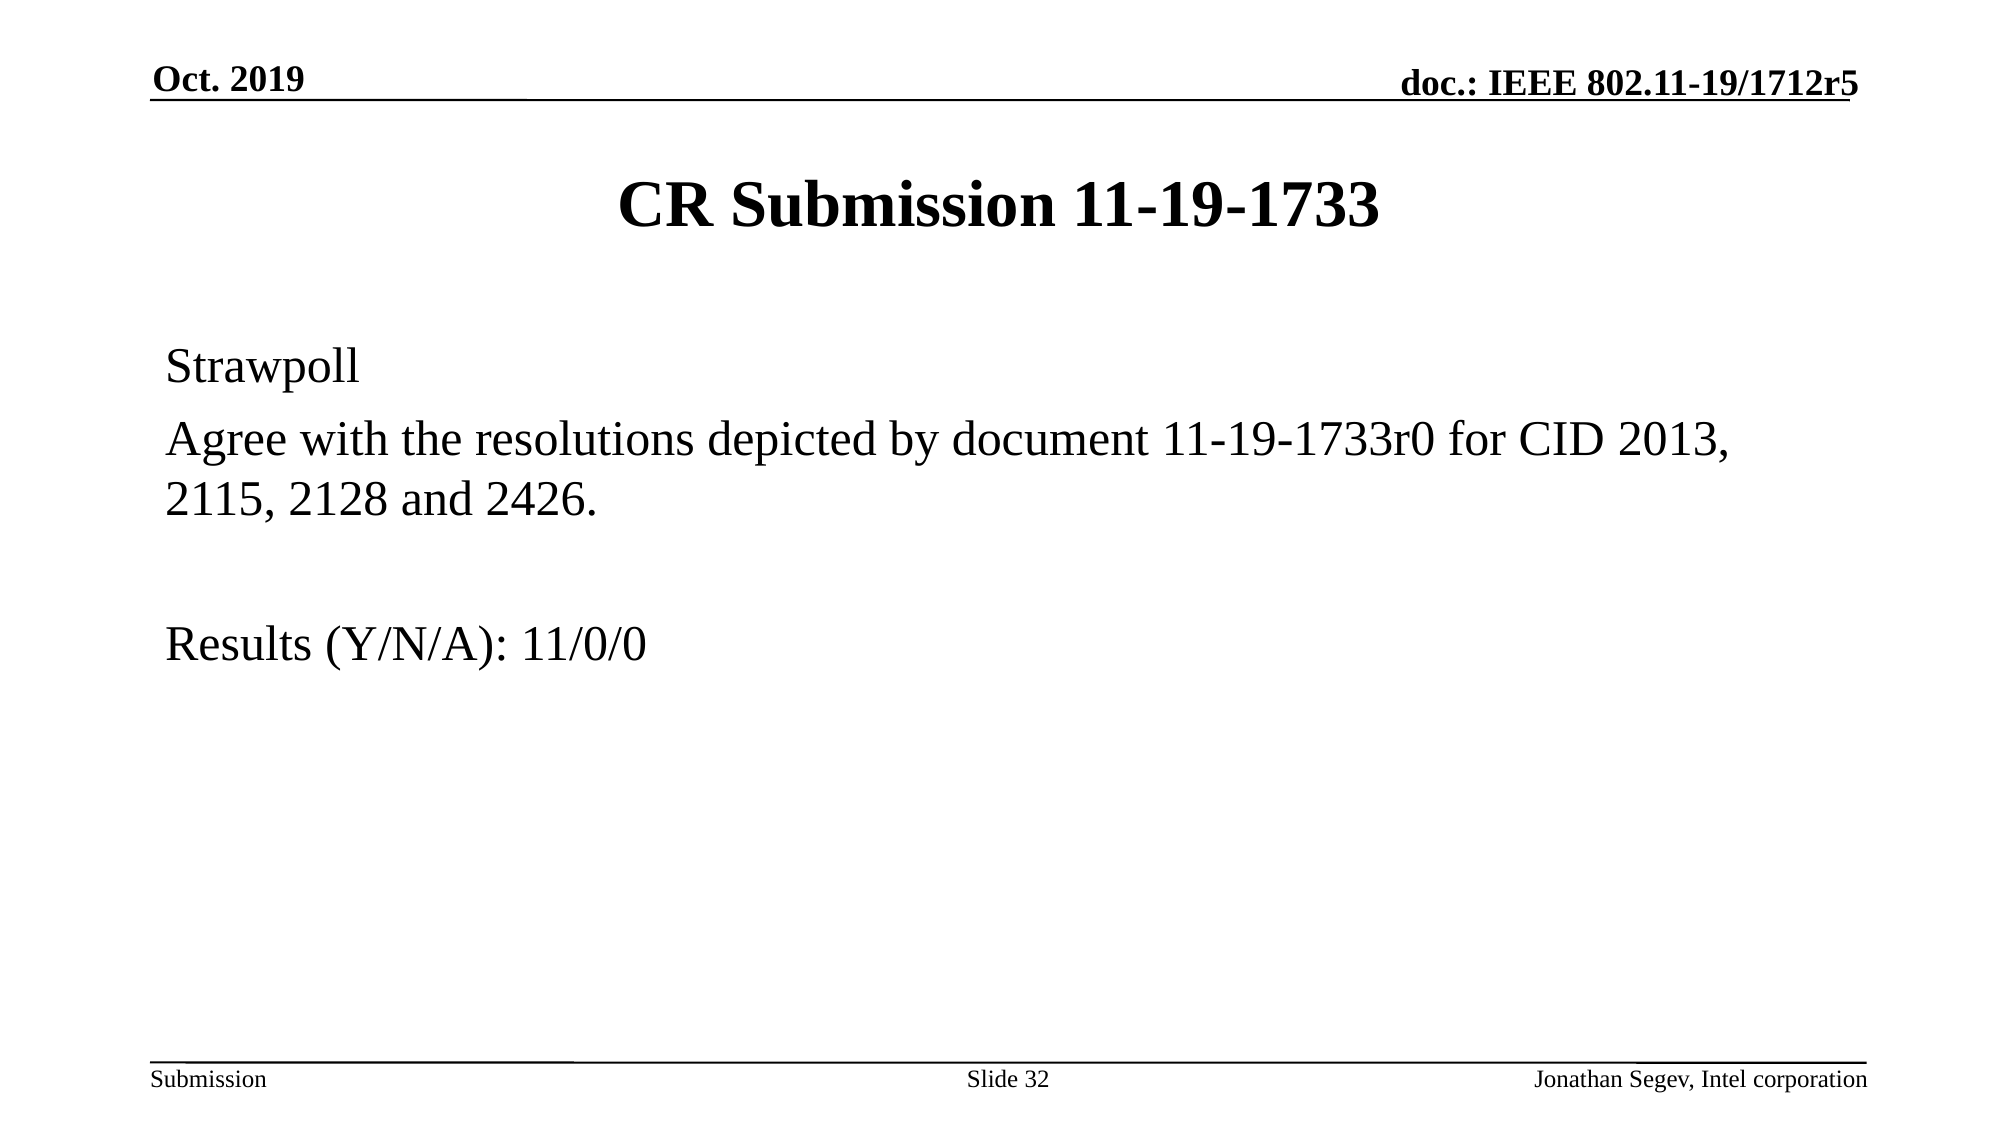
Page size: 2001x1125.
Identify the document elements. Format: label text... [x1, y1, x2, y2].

list Strawpoll Agree with the resolutions depicted by document 11-19-1733r0 for CID 2013, 2115, 2128 and 2426. Results (Y/N/A): 11/0/0 [149, 324, 1850, 1000]
title CR Submission 11-19-1733 [149, 112, 1850, 288]
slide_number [152, 54, 563, 100]
slide_number Slide 32 [950, 1061, 1067, 1123]
footer Jonathan Segev, Intel corporation [1171, 1061, 1869, 1093]
